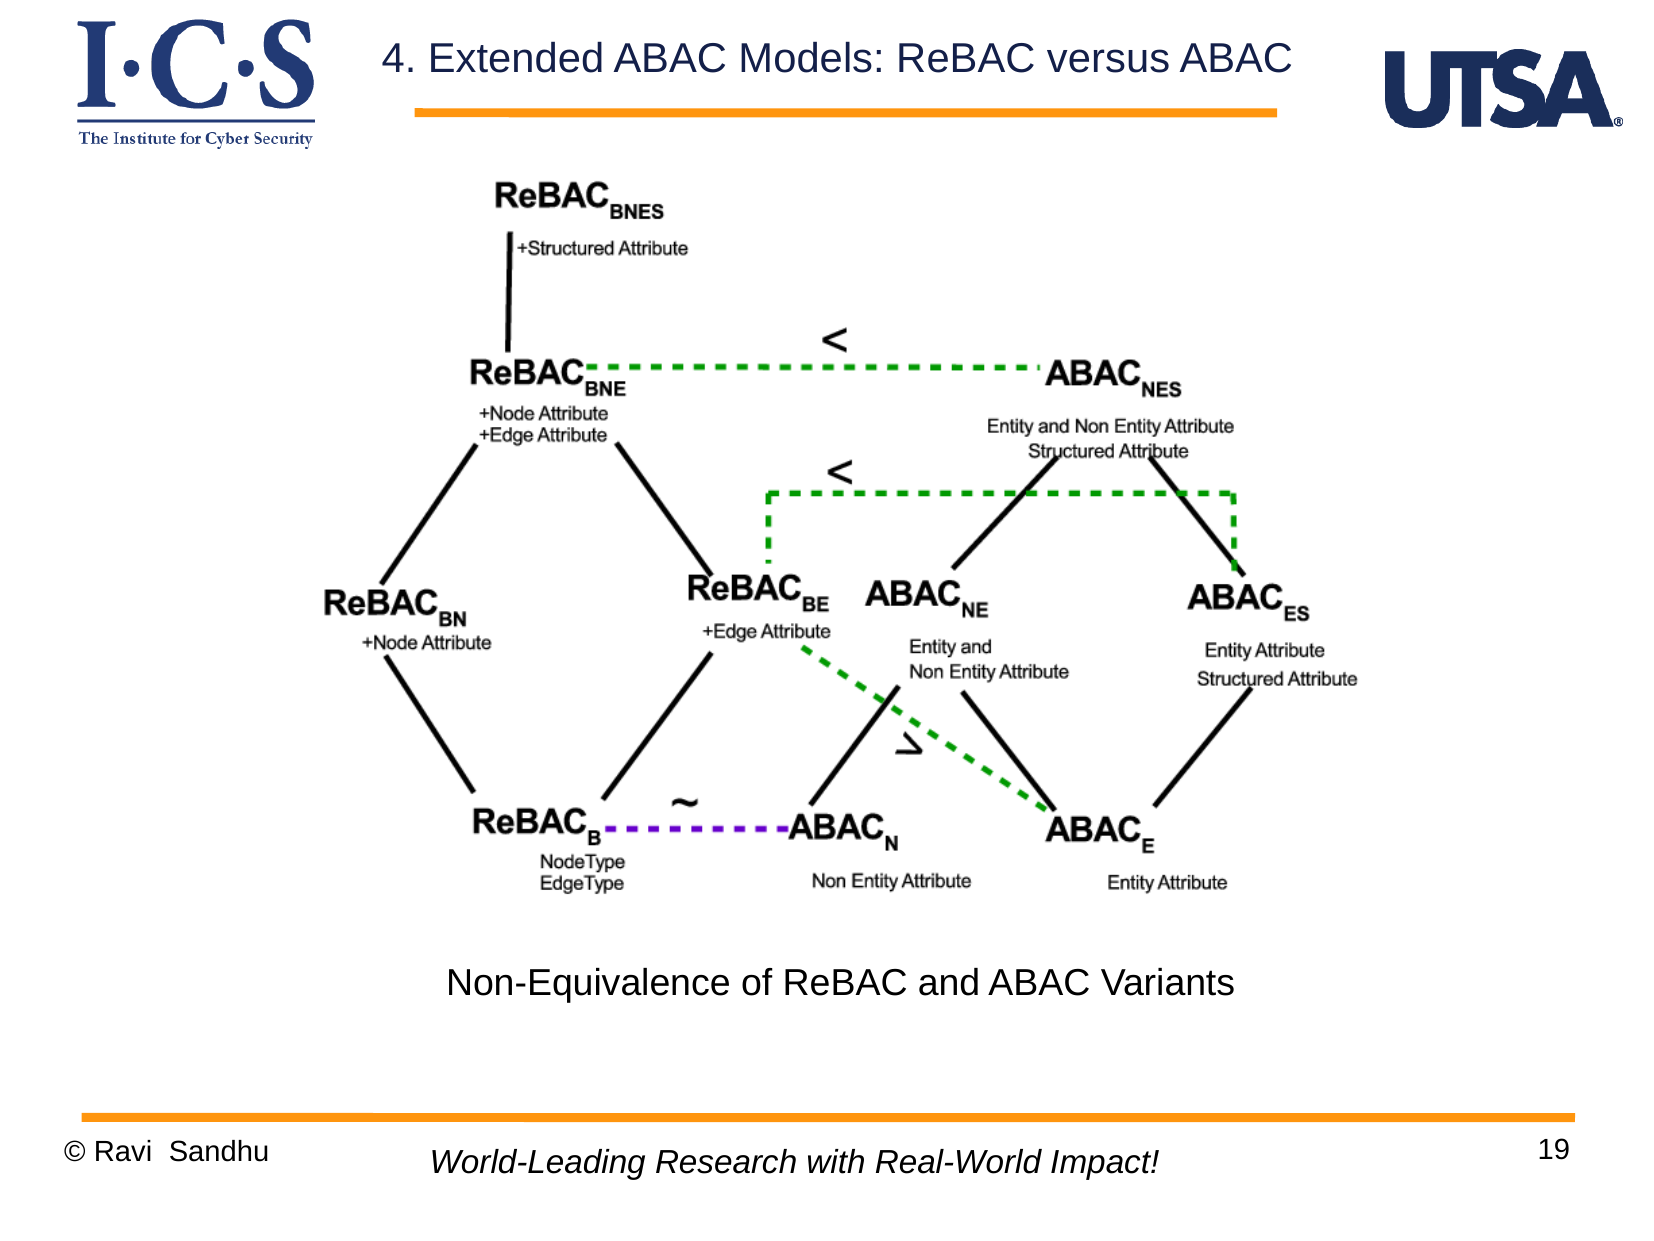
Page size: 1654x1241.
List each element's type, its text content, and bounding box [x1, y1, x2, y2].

text_box World-Leading Research with Real-World Impact! [414, 1132, 1176, 1188]
text_box 19 [1185, 1129, 1571, 1215]
picture [73, 0, 1373, 935]
text_box © Ravi Sandhu [64, 1132, 450, 1218]
text_box 4. Extended ABAC Models: ReBAC versus ABAC [360, 0, 1326, 113]
text_box Non-Equivalence of ReBAC and ABAC Variants [431, 950, 1253, 1011]
picture [1385, 49, 1623, 128]
